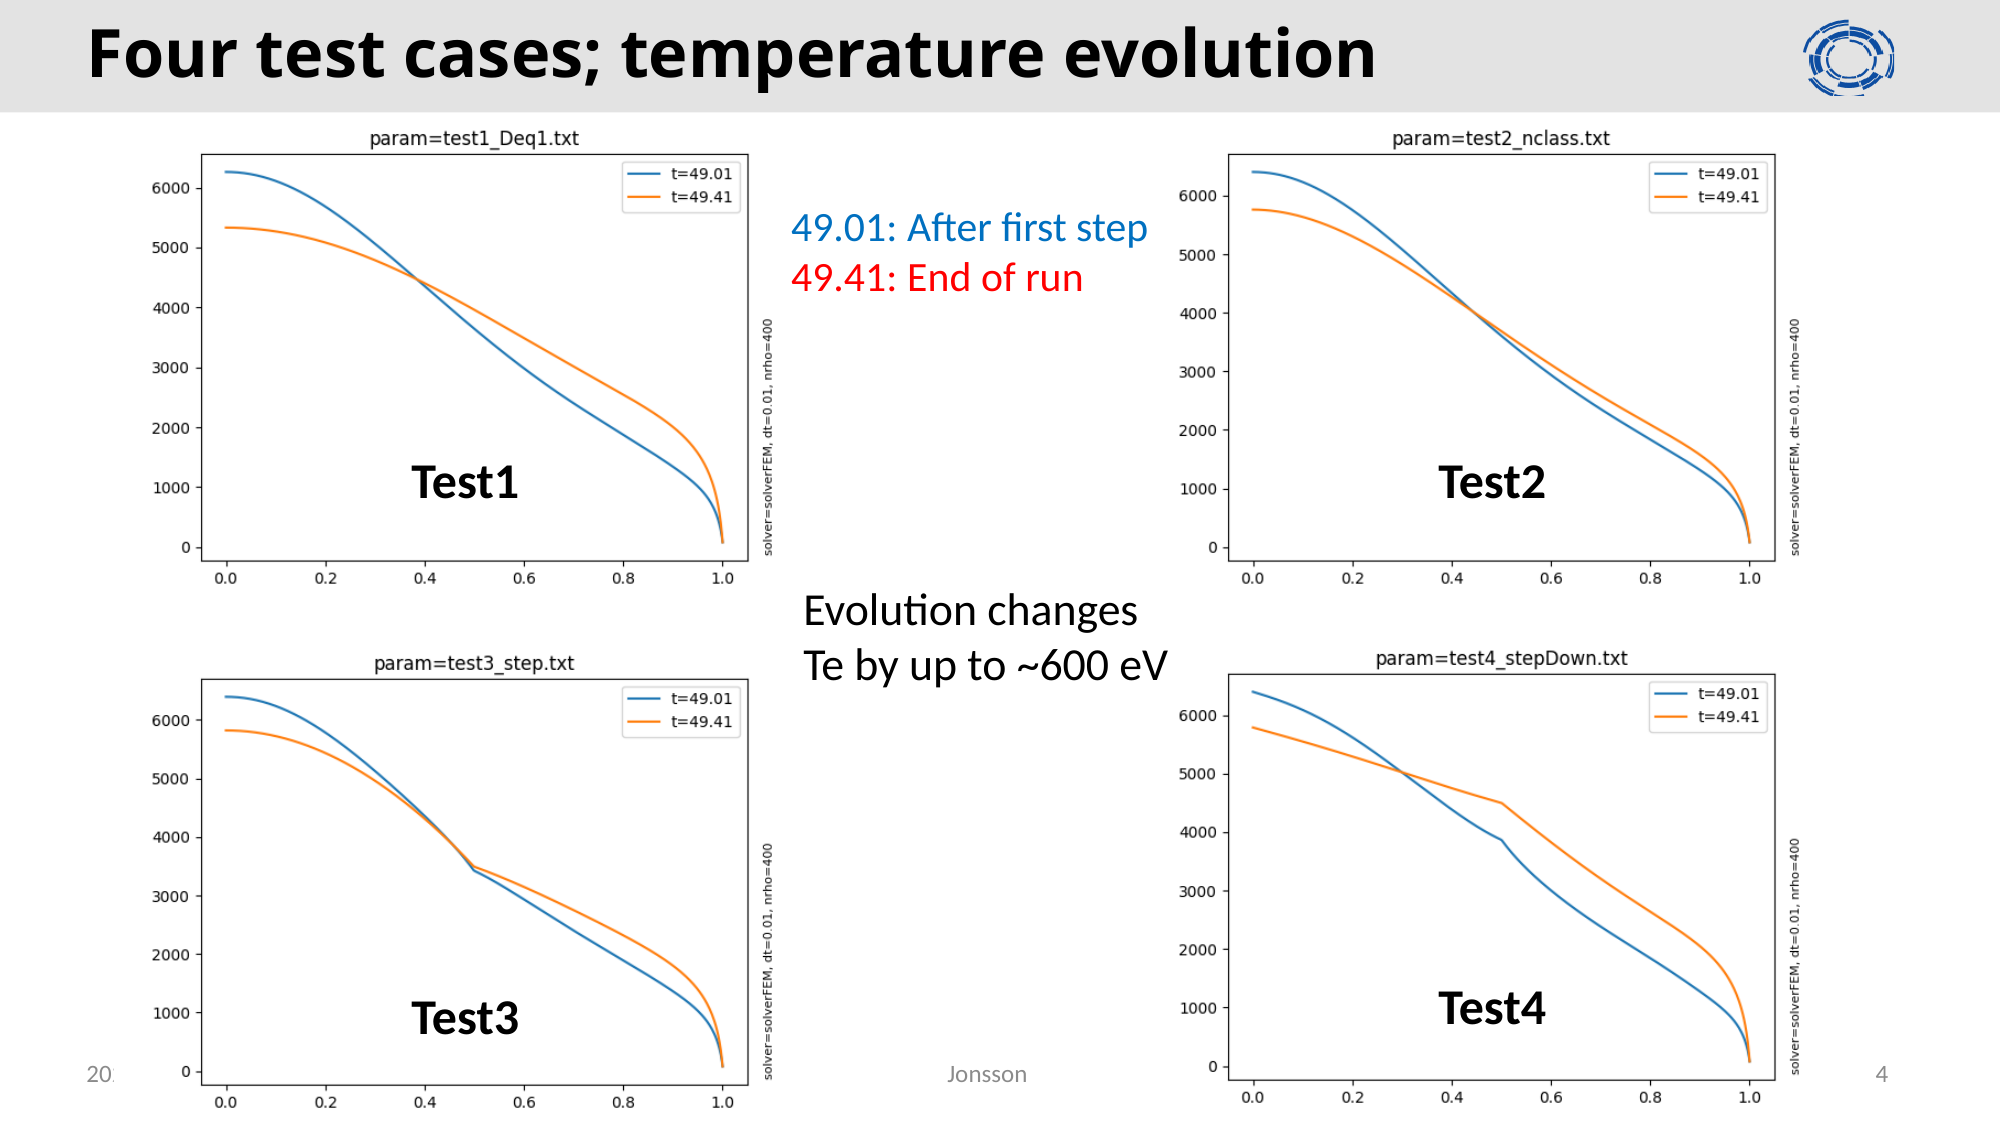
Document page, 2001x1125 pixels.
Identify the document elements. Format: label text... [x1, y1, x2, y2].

footer Jonsson [818, 1042, 1140, 1103]
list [113, 114, 818, 619]
slide_number 4 [1845, 1042, 1904, 1103]
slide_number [71, 1042, 113, 1103]
picture [1140, 126, 1845, 619]
text_box 49.01: After first step 49.41: End of run [818, 192, 1140, 307]
picture [113, 645, 818, 1125]
picture [1140, 640, 1845, 1125]
title Four test cases; temperature evolution [71, 19, 1803, 93]
text_box Evolution changes Te by up to ~600 eV [788, 572, 1193, 697]
